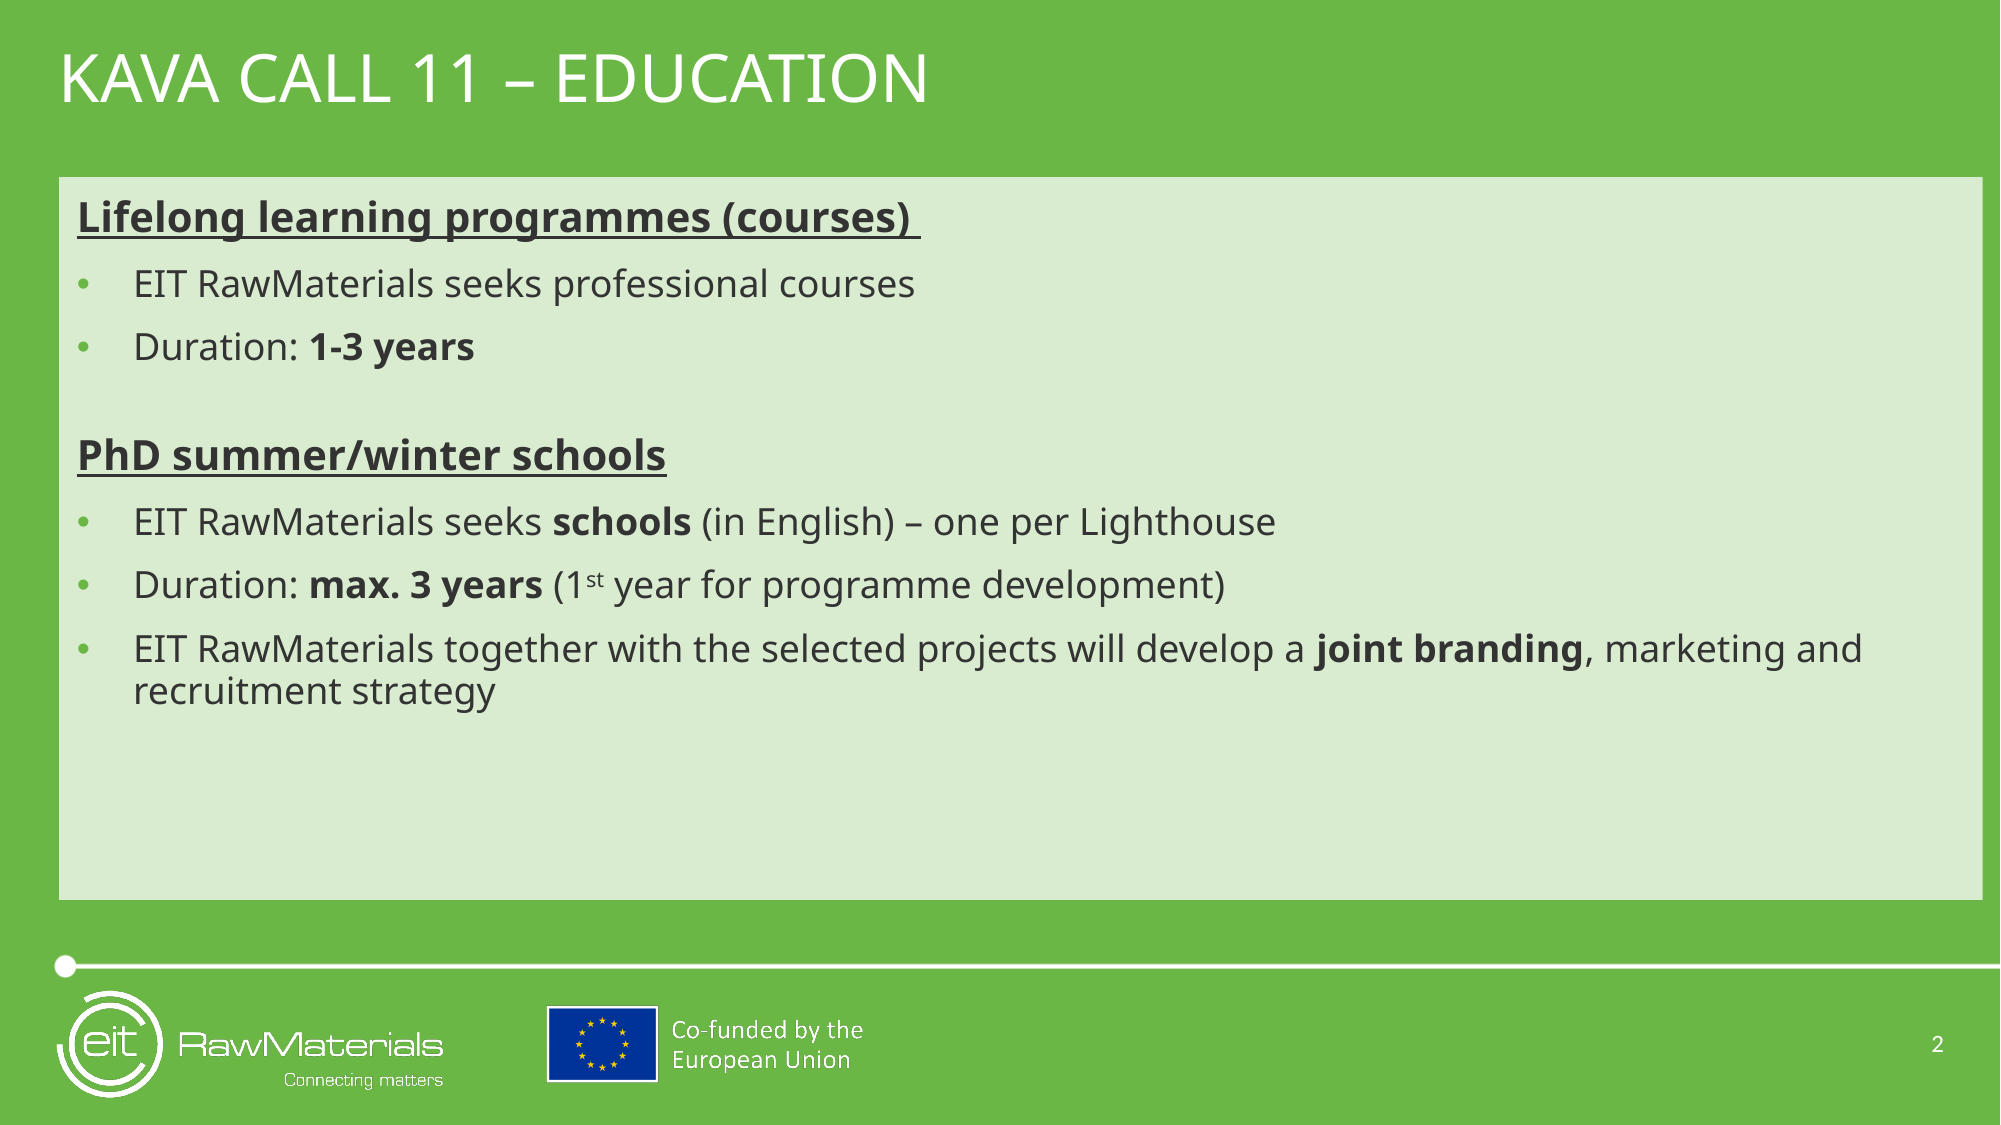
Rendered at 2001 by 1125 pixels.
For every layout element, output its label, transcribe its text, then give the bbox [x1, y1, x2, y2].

title KAVA CALL 11 – Education [59, 35, 1948, 117]
list Lifelong learning programmes (courses) EIT RawMaterials seeks professional courses Duration: 1-3 years PhD summer/winter schools EIT RawMaterials seeks schools (in English) – one per Lighthouse Duration: max. 3 years (1st year for programme development) EIT RawMaterials together with the selected projects will develop a joint branding, marketing and recruitment strategy [59, 177, 1983, 900]
slide_number 2 [1820, 1012, 1945, 1073]
picture [0, 944, 2000, 1114]
